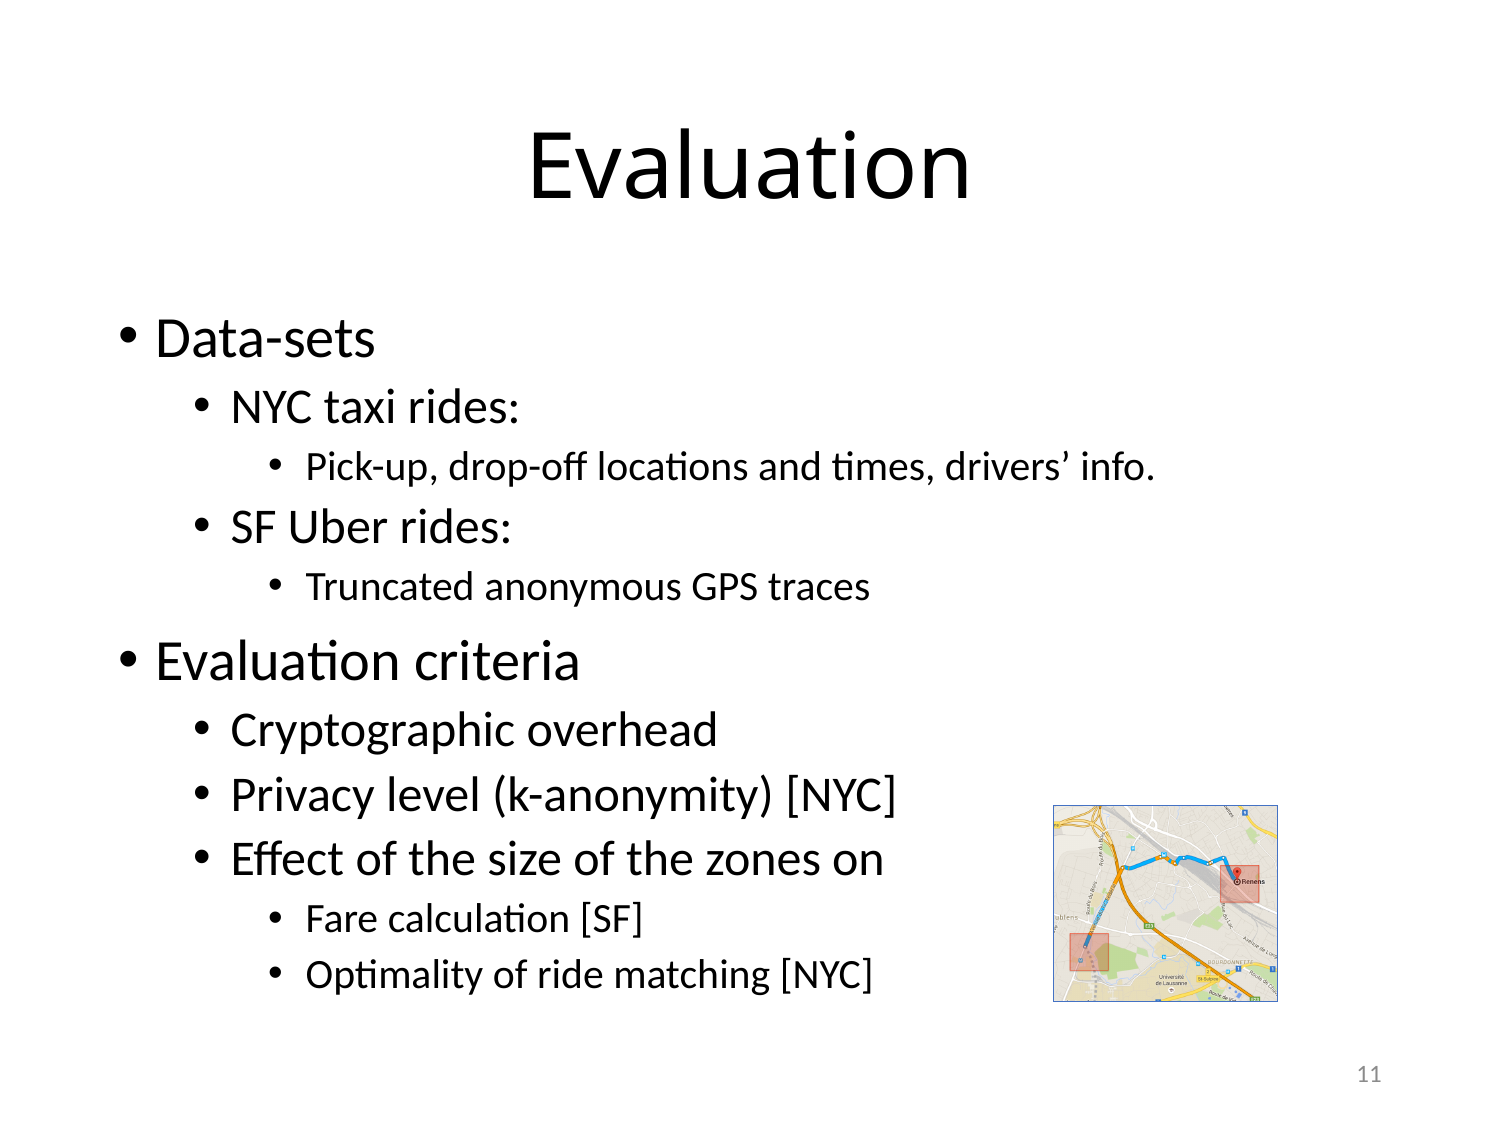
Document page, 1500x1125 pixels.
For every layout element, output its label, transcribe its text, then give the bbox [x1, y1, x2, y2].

list Data-sets NYC taxi rides: Pick-up, drop-off locations and times, drivers’ info. SF Uber rides: Truncated anonymous GPS traces Evaluation criteria Cryptographic overhead Privacy level (k-anonymity) [NYC] Effect of the size of the zones on Fare calculation [SF] Optimality of ride matching [NYC] [103, 299, 1397, 1014]
slide_number 11 [1059, 1042, 1397, 1103]
picture [1053, 805, 1278, 1002]
title Evaluation [103, 59, 1397, 278]
